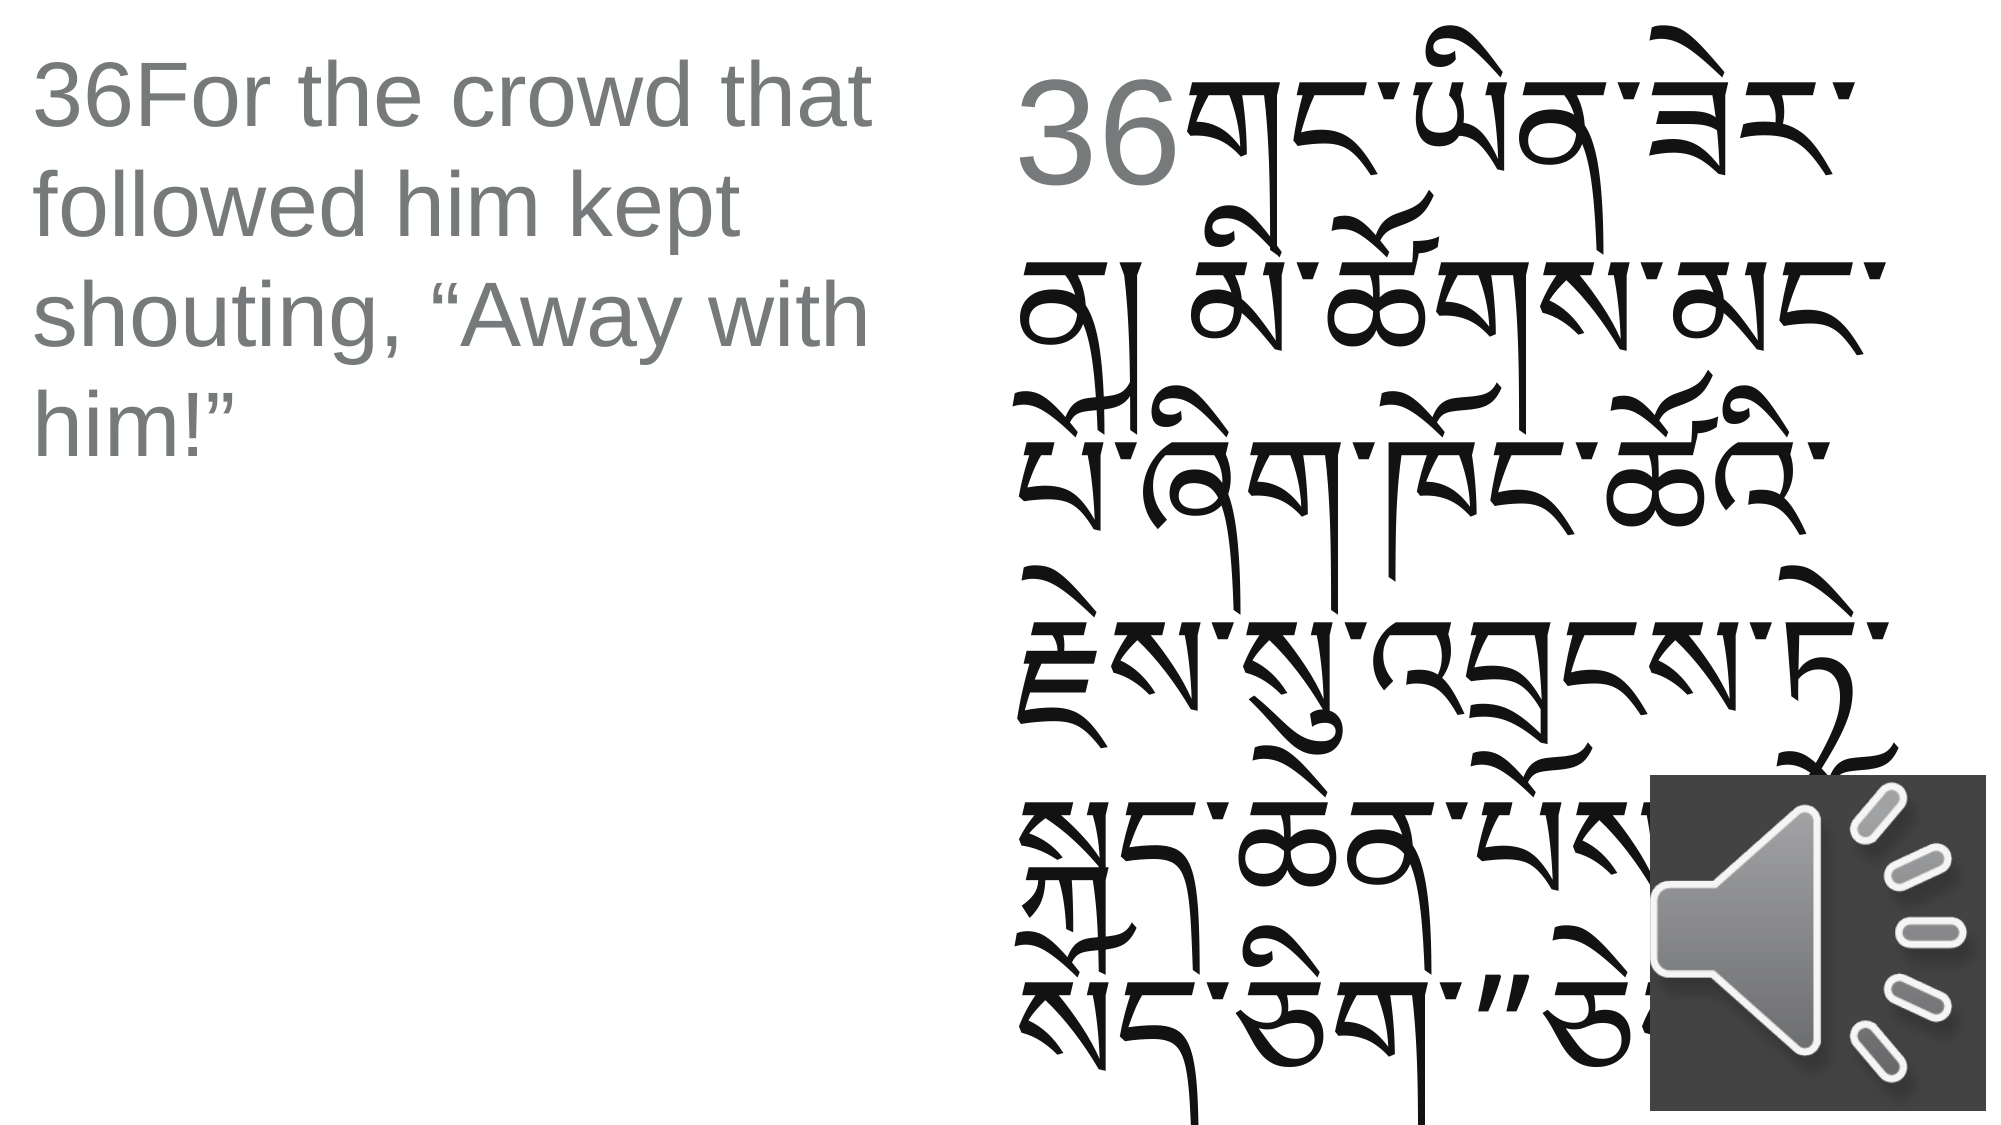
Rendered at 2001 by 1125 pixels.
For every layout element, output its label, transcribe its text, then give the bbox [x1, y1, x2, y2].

picture [1648, 773, 1987, 1112]
text_box 36For the crowd that followed him kept shouting, “Away with him!” [18, 27, 973, 1104]
text_box 36གང་ཡིན་ཟེར་ན། མི་ཚོགས་མང་པོ་ཞིག་ཁོང་ཚོའི་རྗེས་སུ་འབྲངས་ཏེ་སྐད་ཆེན་པོས་“ཁོ་སོད་ཅིག་”ཅེས་སྨྲས། [999, 27, 2000, 1104]
